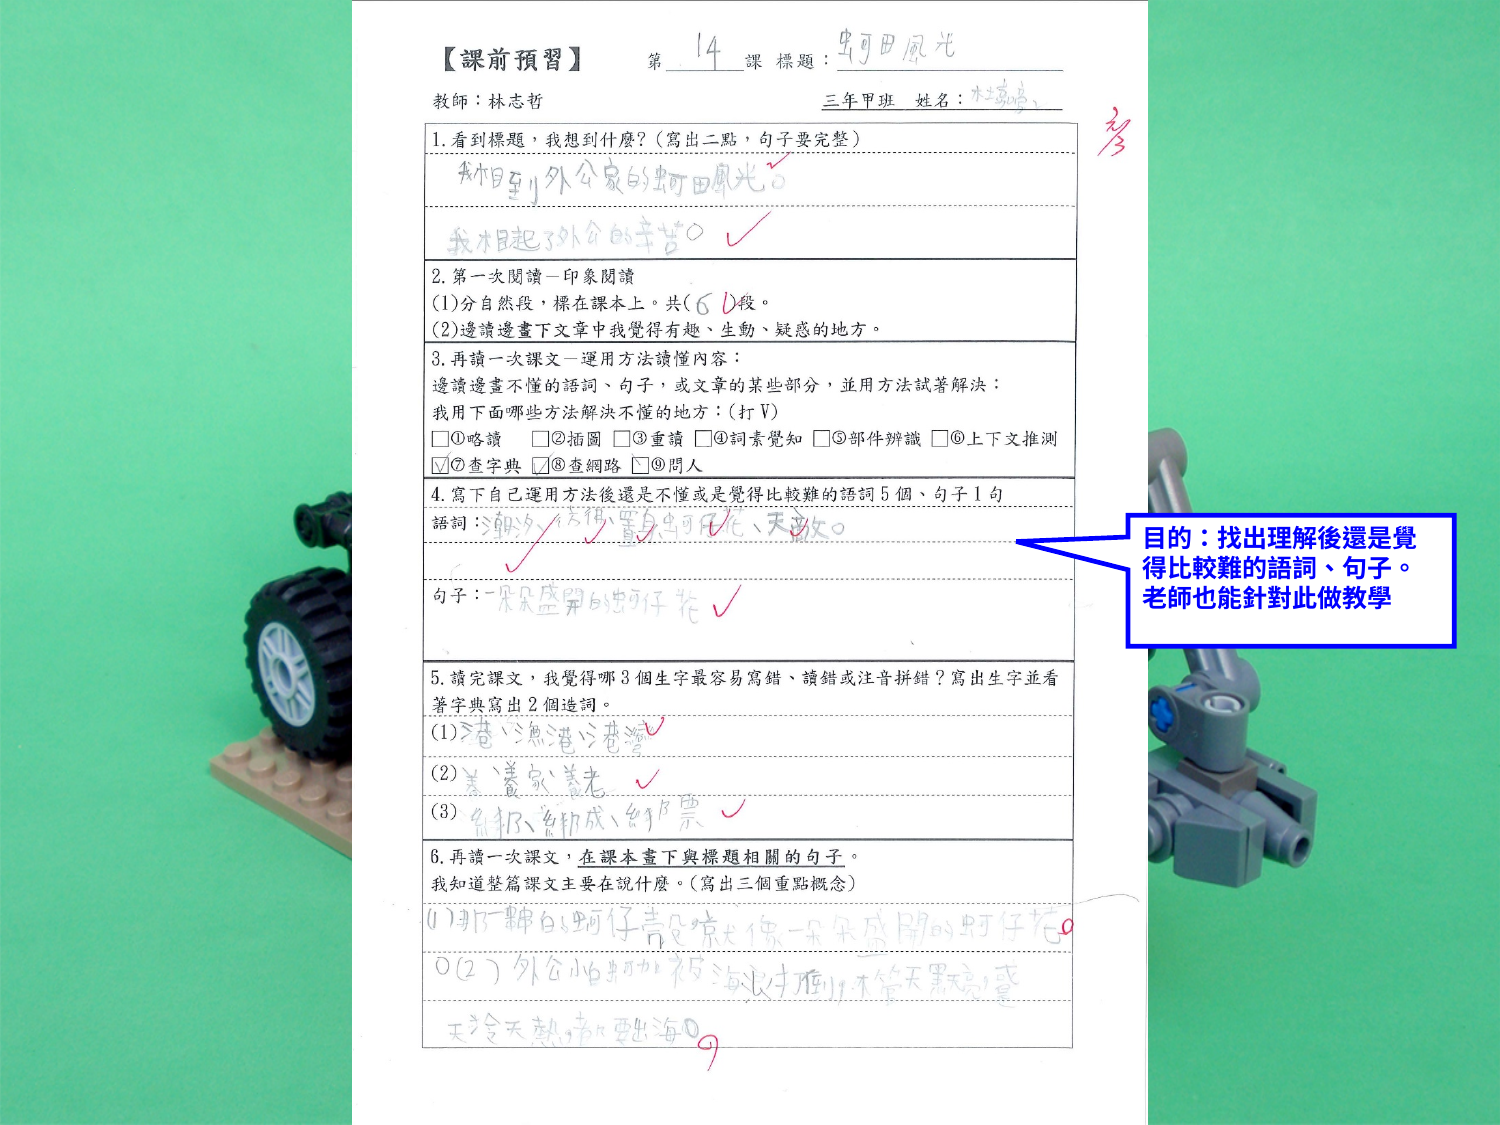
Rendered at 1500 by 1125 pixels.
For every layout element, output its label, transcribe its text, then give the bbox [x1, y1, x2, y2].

text_box 目的：找出理解後還是覺得比較難的語詞、句子。老師也能針對此做教學 [1153, 515, 1455, 647]
picture [0, 0, 1500, 1125]
